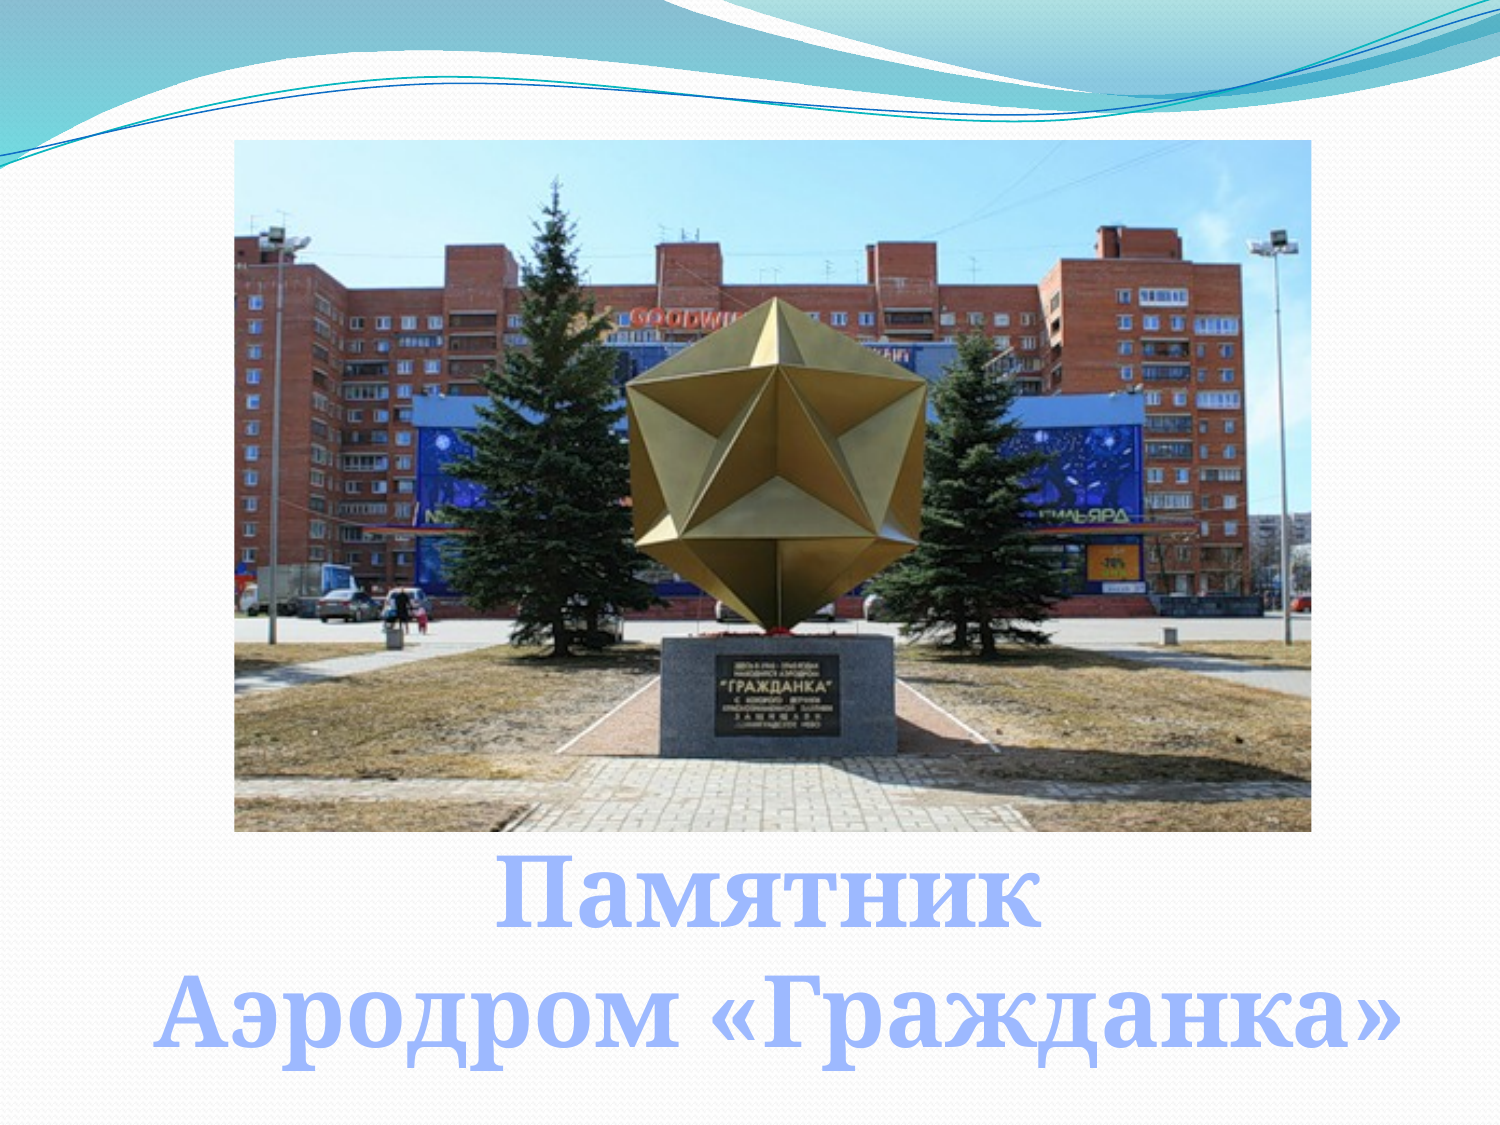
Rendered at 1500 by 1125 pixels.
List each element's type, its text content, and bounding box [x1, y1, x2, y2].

text_box Памятник Аэродром «Гражданка» [139, 820, 1423, 1076]
picture [234, 140, 1312, 833]
